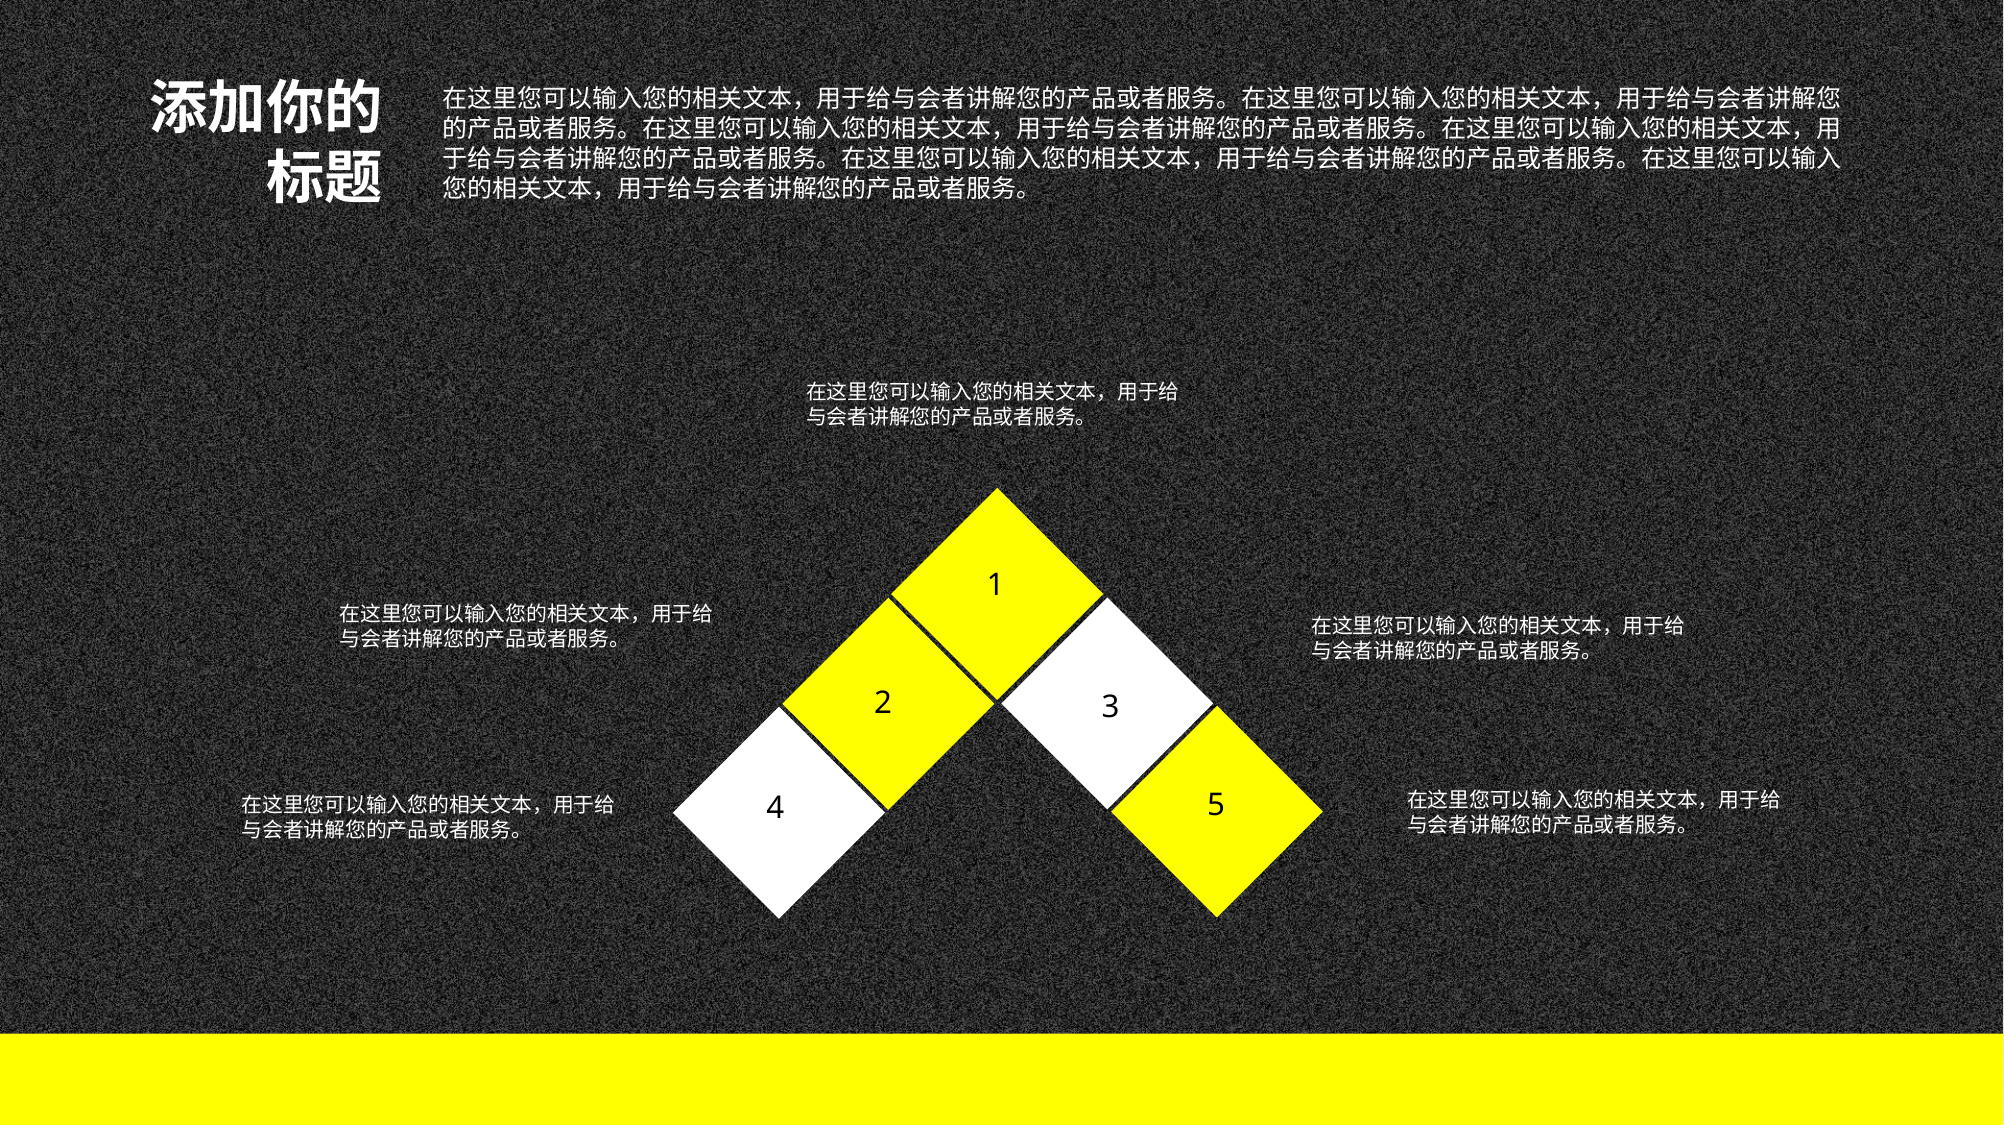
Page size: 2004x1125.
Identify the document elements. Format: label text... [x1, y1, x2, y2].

text_box [782, 597, 995, 810]
text_box 在这里您可以输入您的相关文本，用于给与会者讲解您的产品或者服务。 [215, 778, 647, 855]
text_box [1111, 705, 1323, 918]
text_box [1001, 597, 1214, 810]
text_box 3 [1075, 673, 1146, 737]
text_box 1 [960, 551, 1031, 615]
text_box 5 [1181, 771, 1251, 835]
text_box 在这里您可以输入您的相关文本，用于给与会者讲解您的产品或者服务。 [1285, 600, 1717, 676]
text_box 在这里您可以输入您的相关文本，用于给与会者讲解您的产品或者服务。 [780, 365, 1211, 442]
text_box 2 [848, 668, 918, 733]
text_box 在这里您可以输入您的相关文本，用于给与会者讲解您的产品或者服务。 [313, 587, 745, 664]
text_box 在这里您可以输入您的相关文本，用于给与会者讲解您的产品或者服务。 [1381, 773, 1812, 850]
text_box [672, 706, 886, 919]
text_box 添加你的 标题 [60, 62, 398, 218]
text_box 4 [740, 774, 811, 838]
text_box 在这里您可以输入您的相关文本，用于给与会者讲解您的产品或者服务。在这里您可以输入您的相关文本，用于给与会者讲解您的产品或者服务。在这里您可以输入您的相关文本，用于给与会者讲解您的产品或者服务。在这里您可以输入您的相关文本，用于给与会者讲解您的产品或者服务。在这里您可以输入您的相关文本，用于给与会者讲解您的产品或者服务。在这里您可以输入您的相关文本，用于给与会者讲解您的产品或者服务。 [427, 75, 1882, 210]
picture [0, 0, 2004, 1033]
text_box [0, 1033, 2004, 1125]
text_box [891, 487, 1104, 701]
